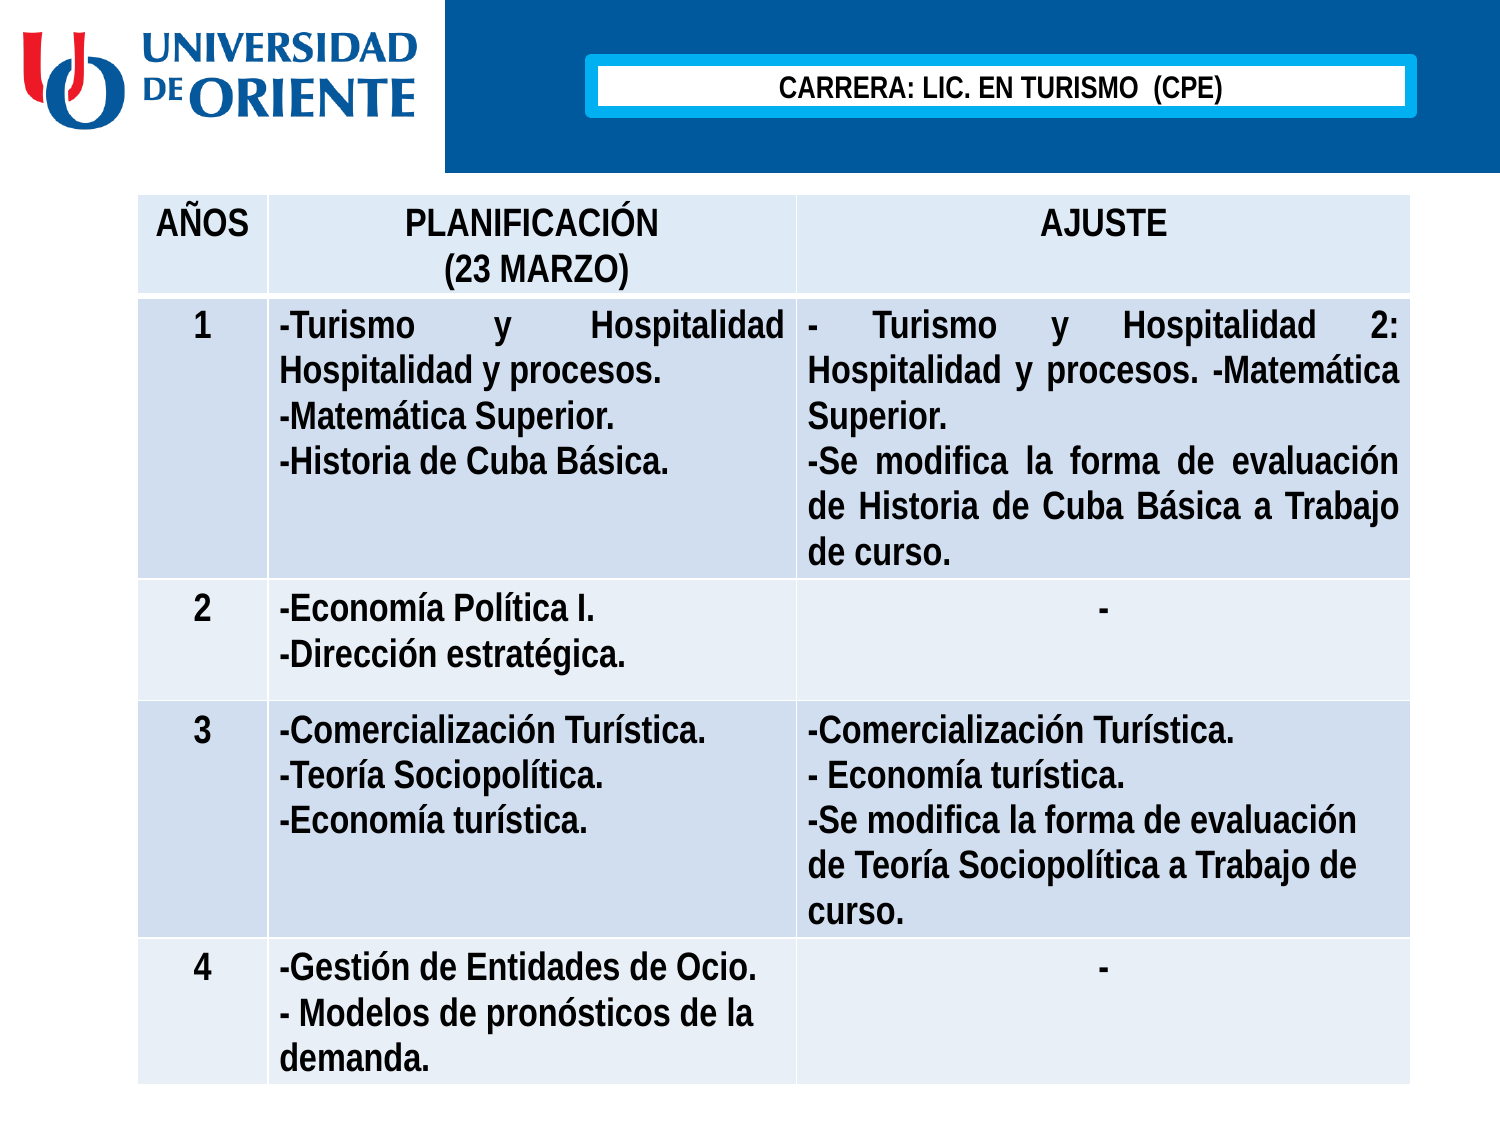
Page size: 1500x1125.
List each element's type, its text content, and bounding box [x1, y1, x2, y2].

table_cell 2 [138, 580, 267, 700]
table_cell -Comercialización Turística. - Economía turística. -Se modifica la forma de evaluación de Teoría Sociopolítica a Trabajo de curso. [797, 701, 1410, 937]
table_cell - Turismo y Hospitalidad 2: Hospitalidad y procesos. -Matemática Superior. -Se modifica la forma de evaluación de Historia de Cuba Básica a Trabajo de curso. [797, 299, 1410, 578]
table_header AJUSTE [797, 195, 1410, 293]
table_cell -Comercialización Turística. -Teoría Sociopolítica. -Economía turística. [269, 701, 796, 937]
table_cell 4 [138, 939, 267, 1084]
table_cell - [797, 580, 1410, 700]
table_cell 1 [138, 299, 267, 578]
table_cell -Gestión de Entidades de Ocio. - Modelos de pronósticos de la demanda. [269, 939, 796, 1084]
table_cell -Economía Política I. -Dirección estratégica. [269, 580, 796, 700]
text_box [0, 0, 1500, 173]
table_header AÑOS [138, 195, 267, 293]
table_header PLANIFICACIÓN (23 MARZO) [269, 195, 796, 293]
table_cell 3 [138, 701, 267, 937]
table_cell -Turismo y Hospitalidad Hospitalidad y procesos. -Matemática Superior. -Historia de Cuba Básica. [269, 299, 796, 578]
table_cell - [797, 939, 1410, 1084]
